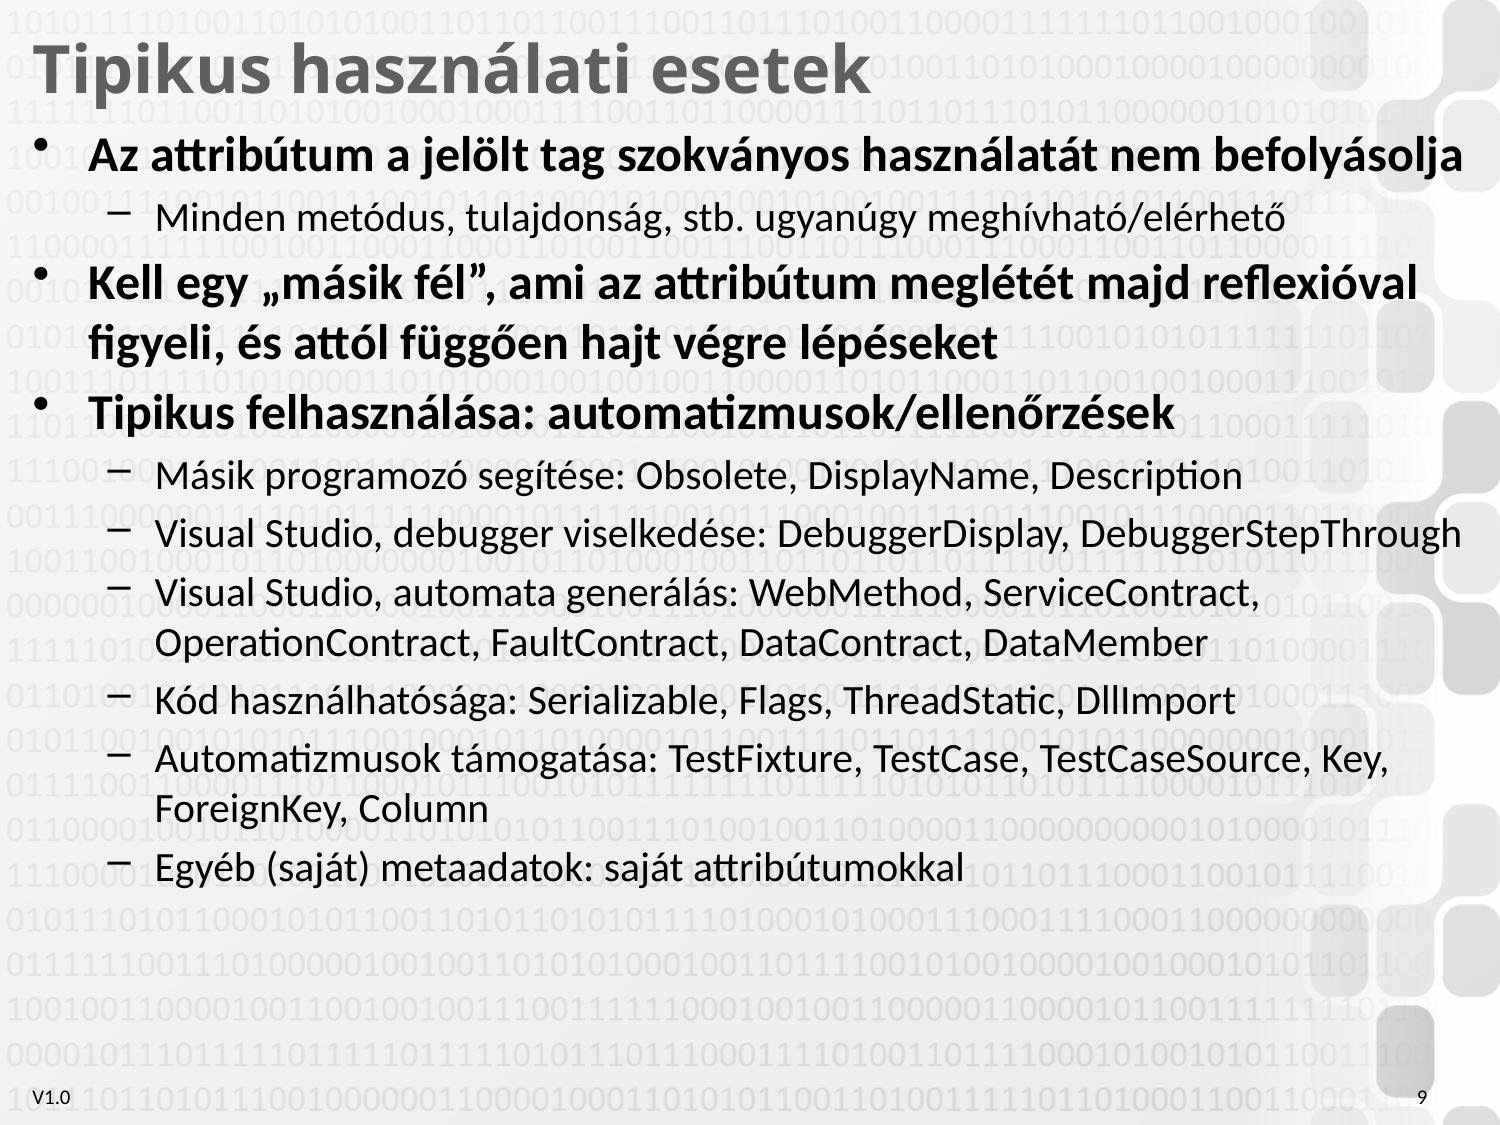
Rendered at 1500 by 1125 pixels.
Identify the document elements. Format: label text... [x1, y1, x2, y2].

list Az attribútum a jelölt tag szokványos használatát nem befolyásolja Minden metódus, tulajdonság, stb. ugyanúgy meghívható/elérhető Kell egy „másik fél”, ami az attribútum meglétét majd reflexióval figyeli, és attól függően hajt végre lépéseket Tipikus felhasználása: automatizmusok/ellenőrzések Másik programozó segítése: Obsolete, DisplayName, Description Visual Studio, debugger viselkedése: DebuggerDisplay, DebuggerStepThrough Visual Studio, automata generálás: WebMethod, ServiceContract, OperationContract, FaultContract, DataContract, DataMember Kód használhatósága: Serializable, Flags, ThreadStatic, DllImport Automatizmusok támogatása: TestFixture, TestCase, TestCaseSource, Key, ForeignKey, Column Egyéb (saját) metaadatok: saját attribútumokkal [17, 113, 1483, 1059]
slide_number 9 [1245, 1076, 1443, 1107]
picture [0, 0, 1500, 1125]
title Tipikus használati esetek [17, 19, 1483, 113]
